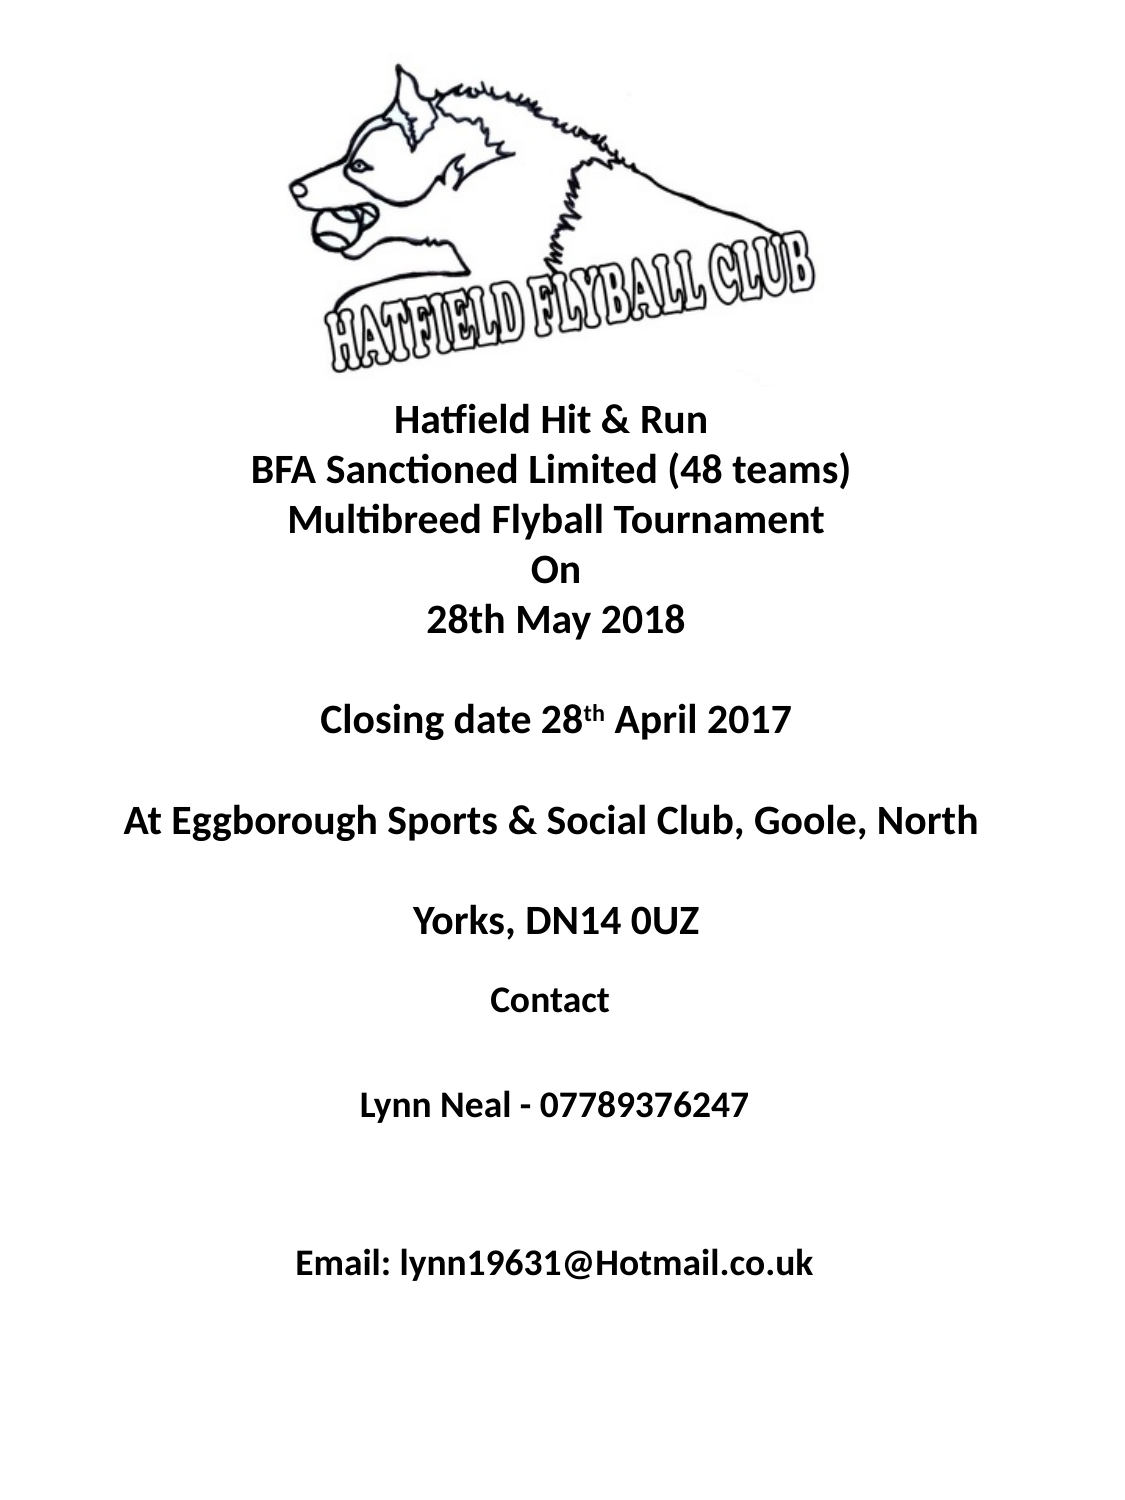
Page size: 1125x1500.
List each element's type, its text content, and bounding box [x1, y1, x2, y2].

picture [274, 41, 838, 387]
title Hatfield Hit & Run BFA Sanctioned Limited (48 teams) Multibreed Flyball Tournament On 28th May 2018 Closing date 28th April 2017 At Eggborough Sports & Social Club, Goole, North Yorks, DN14 0UZ [78, 419, 1035, 916]
subtitle Contact Lynn Neal - 07789376247 Email: lynn19631@Hotmail.co.uk [160, 915, 949, 1388]
